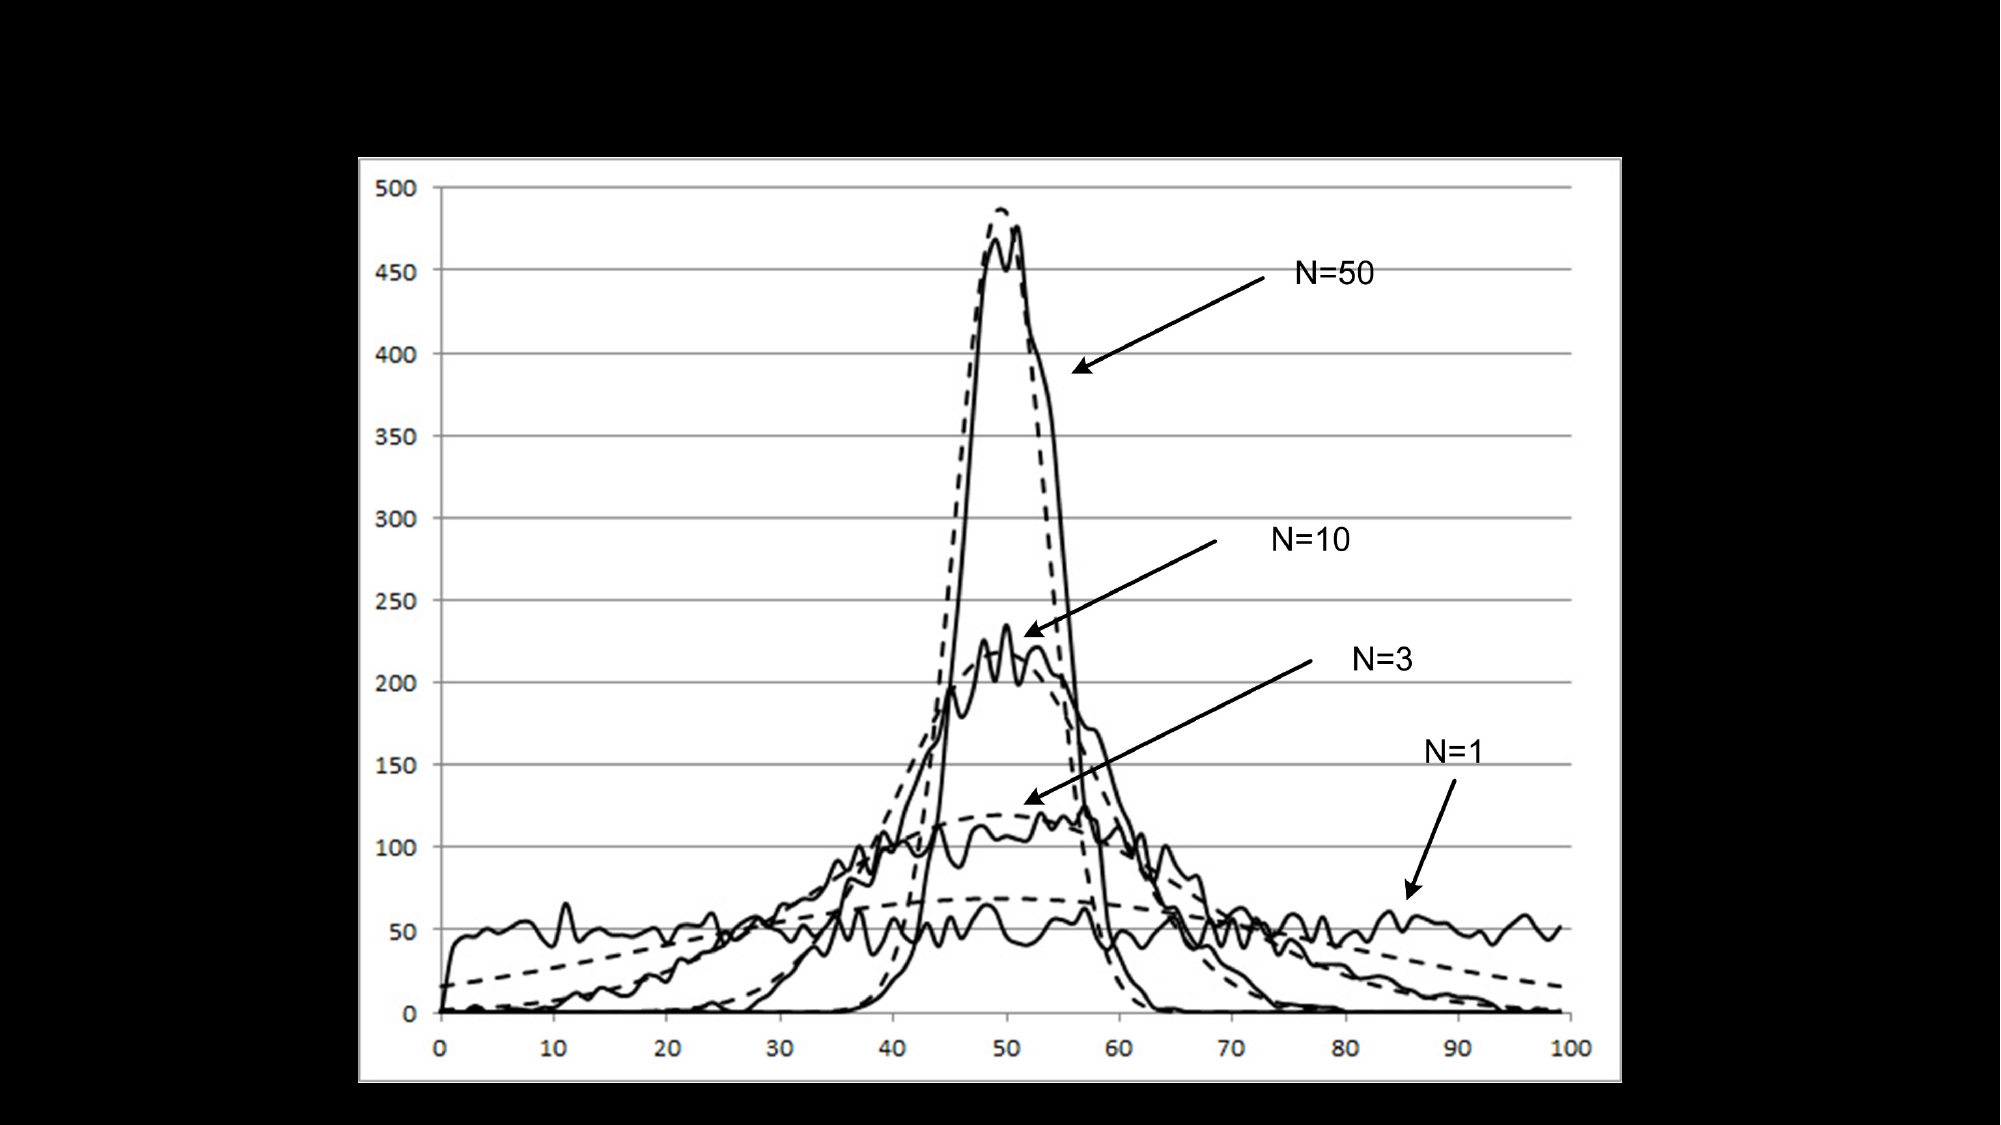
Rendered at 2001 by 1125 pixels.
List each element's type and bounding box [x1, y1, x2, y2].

picture [358, 157, 1622, 1083]
